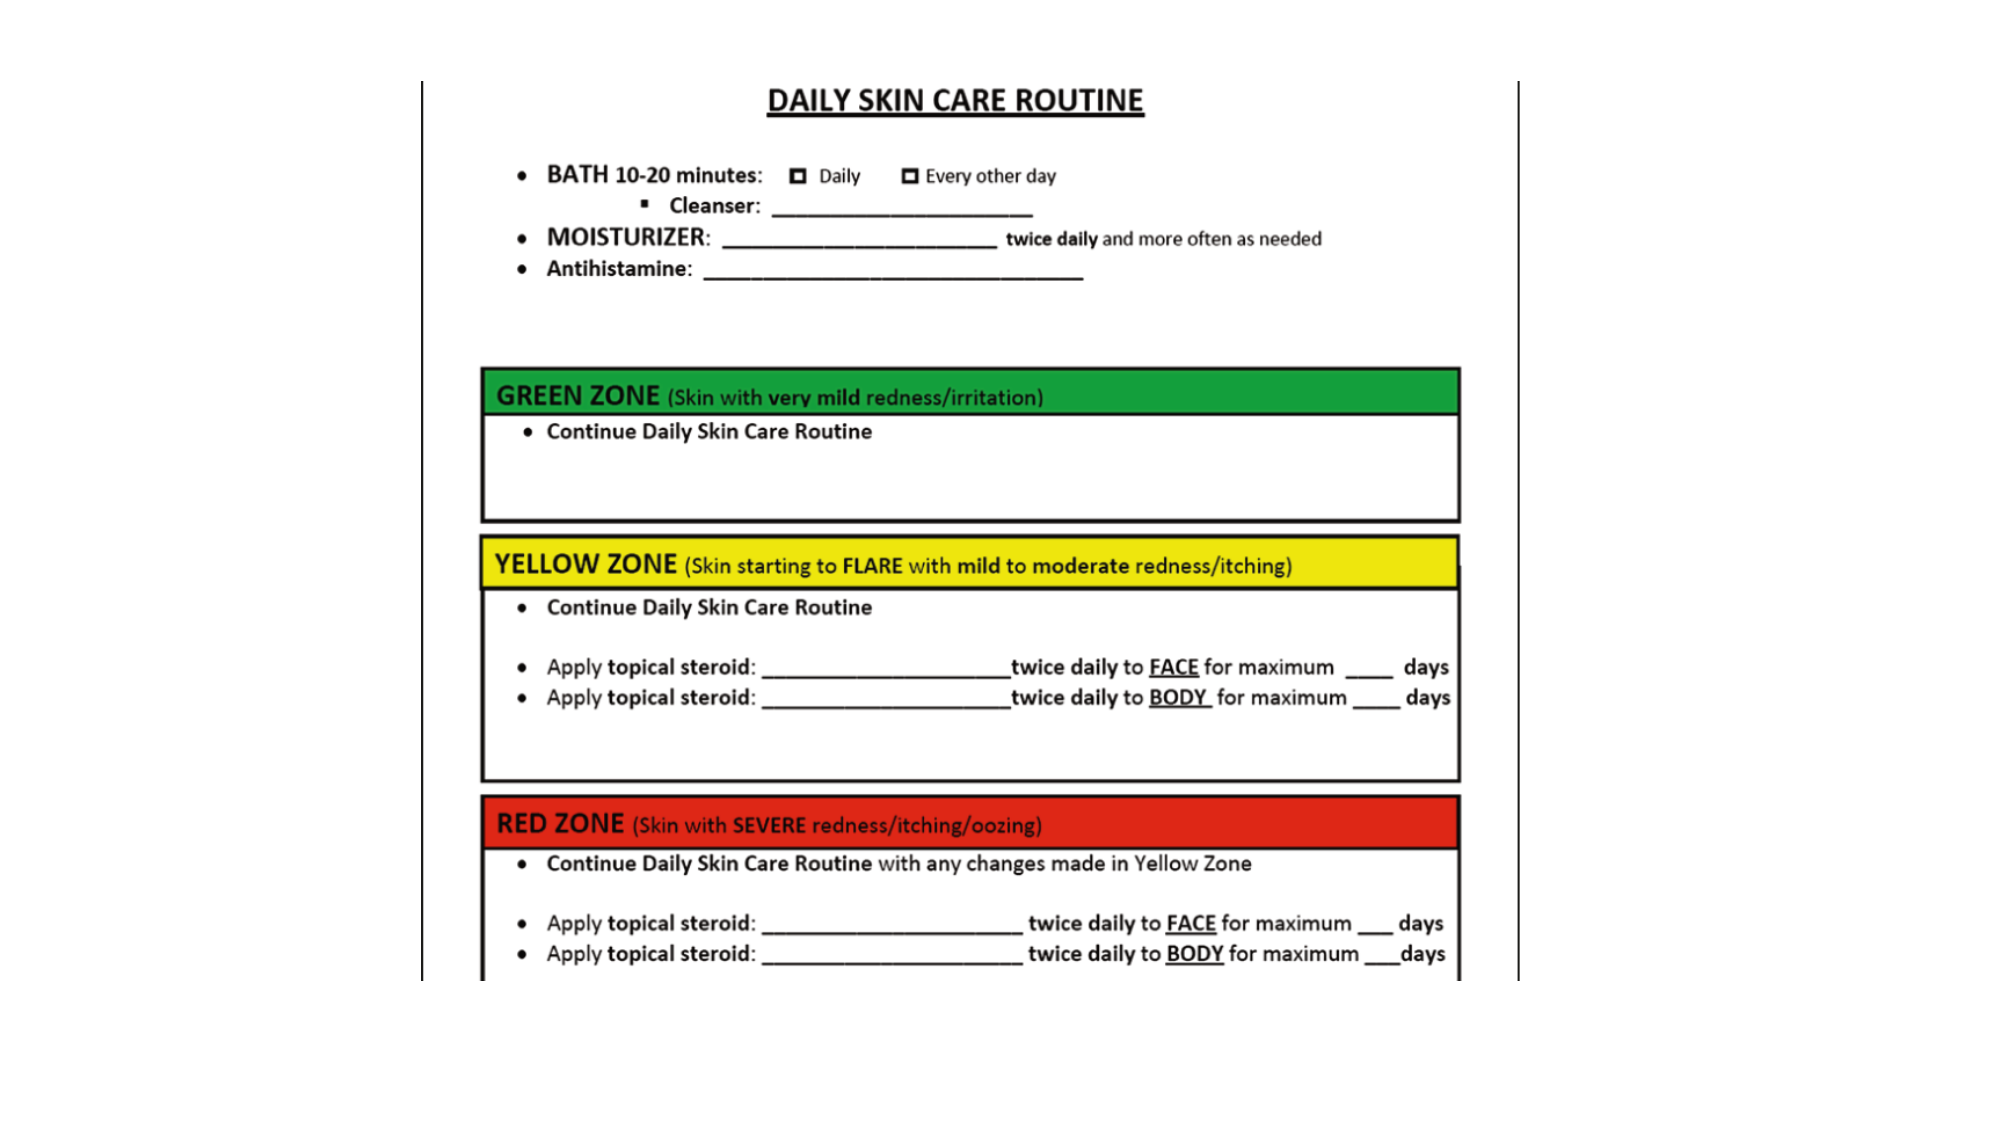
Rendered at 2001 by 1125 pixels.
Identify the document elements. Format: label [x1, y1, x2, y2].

picture [421, 81, 1520, 981]
